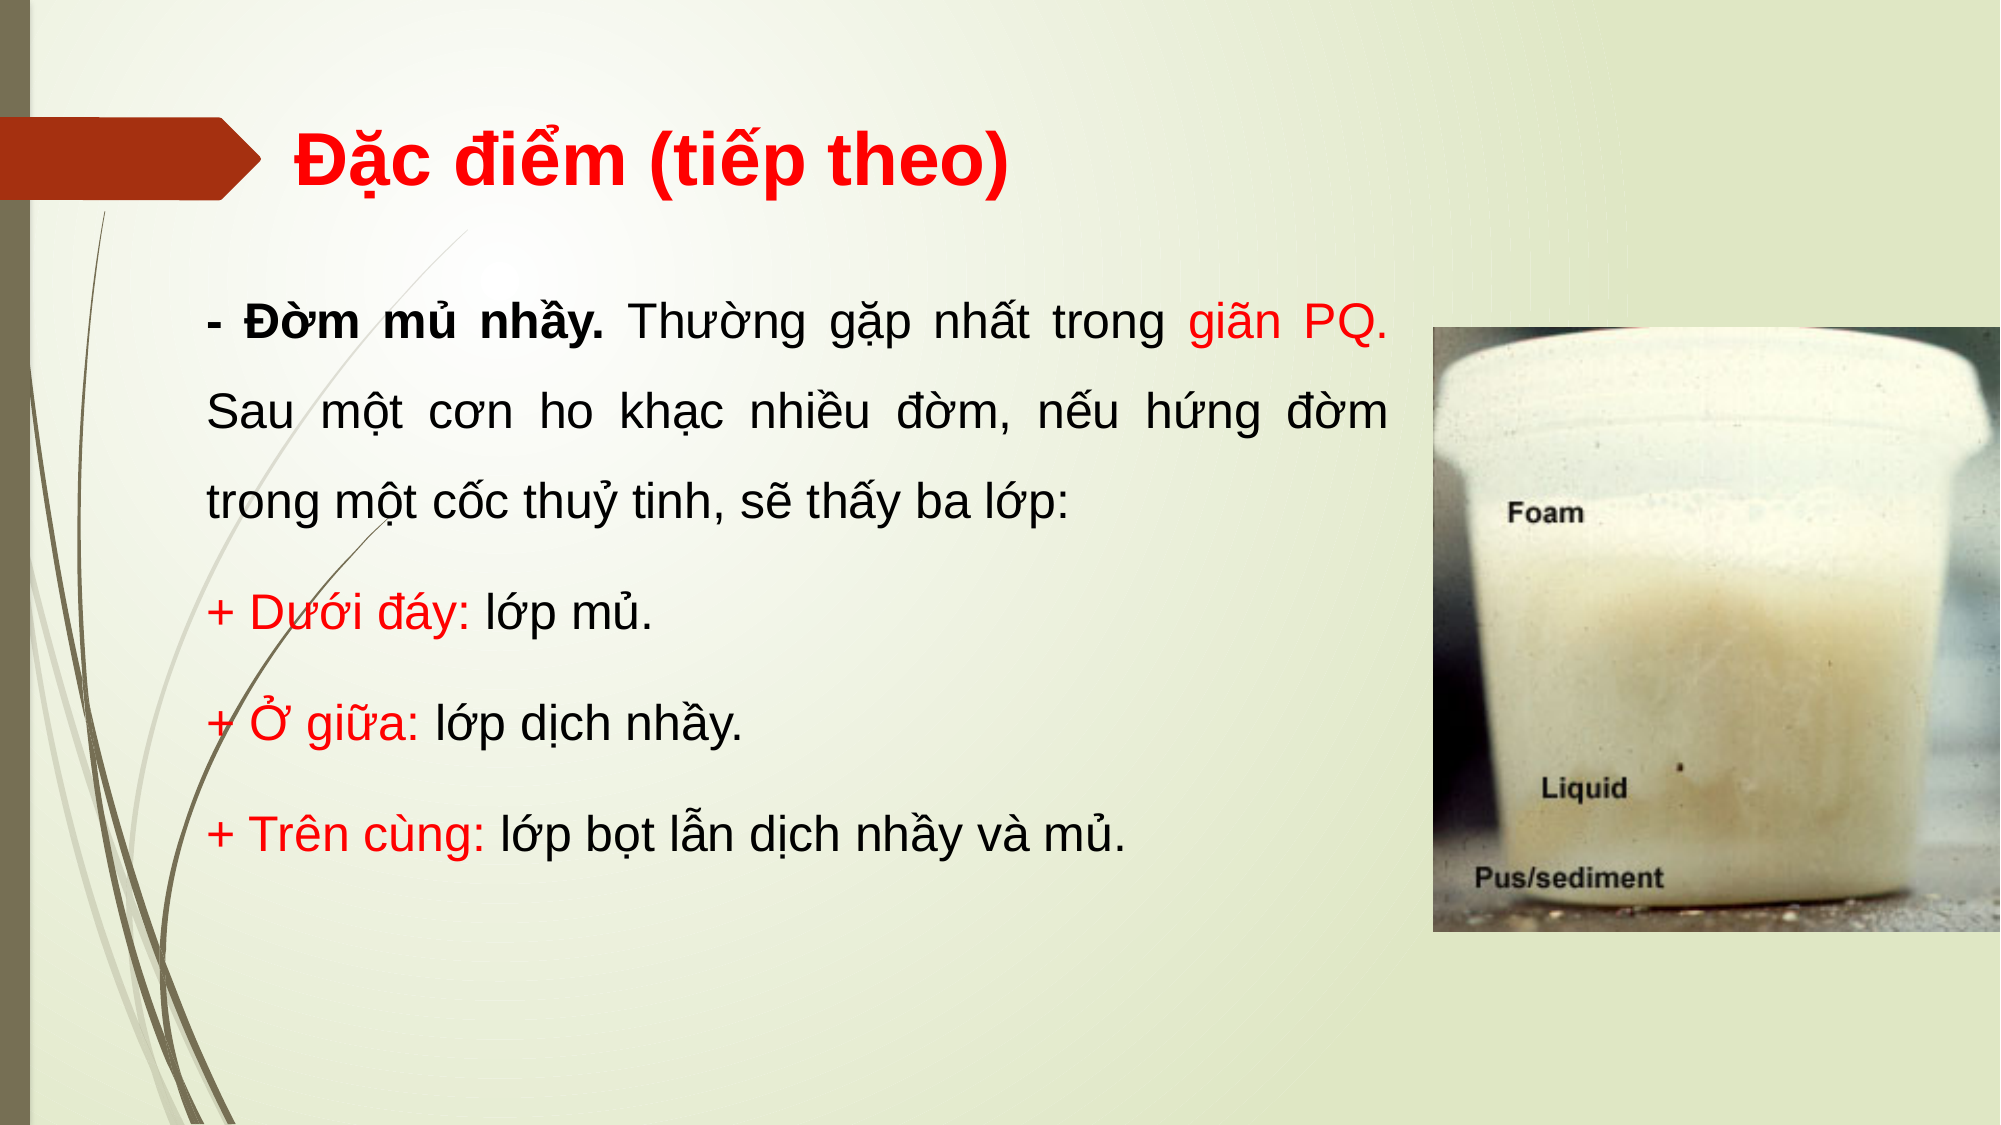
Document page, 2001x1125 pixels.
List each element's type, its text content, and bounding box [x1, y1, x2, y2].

picture [1433, 326, 2000, 932]
list - Đờm mủ nhầy. Thường gặp nhất trong giãn PQ. Sau một cơn ho khạc nhiều đờm, nếu hứng đờm trong một cốc thuỷ tinh, sẽ thấy ba lớp: + Dưới đáy: lớp mủ. + Ở giữa: lớp dịch nhầy. + Trên cùng: lớp bọt lẫn dịch nhầy và mủ. [191, 251, 1406, 949]
title Đặc điểm (tiếp theo) [279, 102, 1742, 225]
